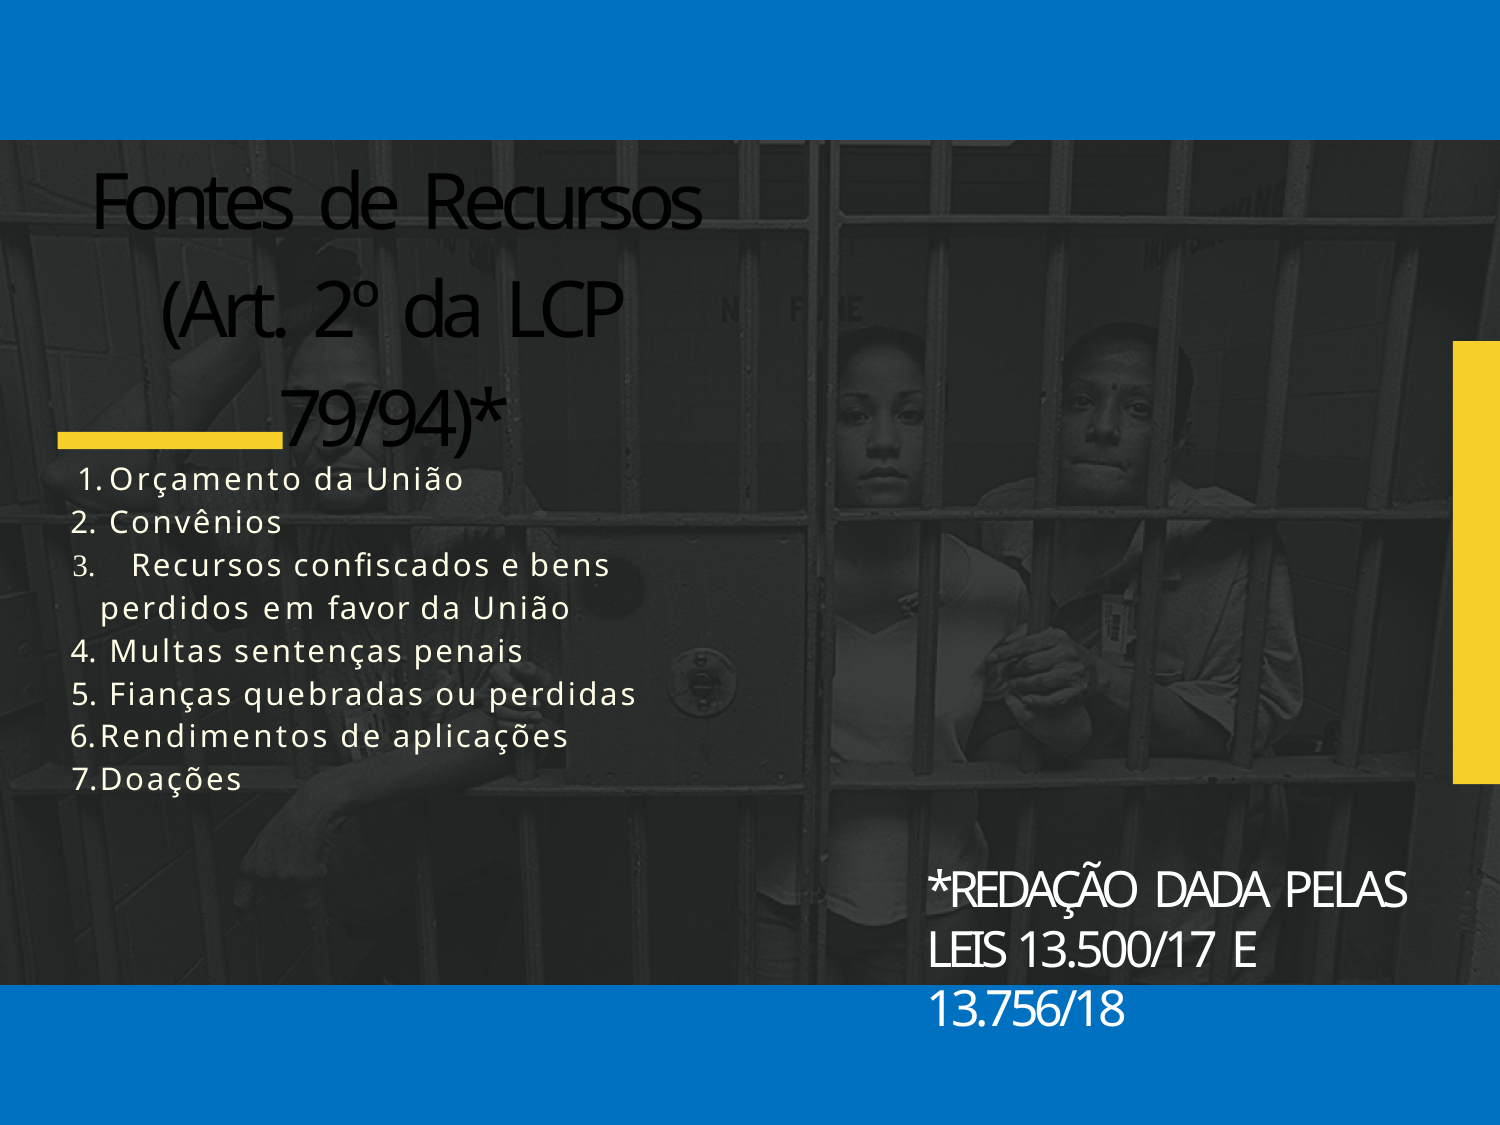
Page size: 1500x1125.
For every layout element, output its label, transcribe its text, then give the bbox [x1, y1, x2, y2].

text_box *REDAÇÃO DADA PELAS LEIS 13.500/17 E 13.756/18 [925, 994, 1471, 1037]
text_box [0, 140, 1500, 985]
